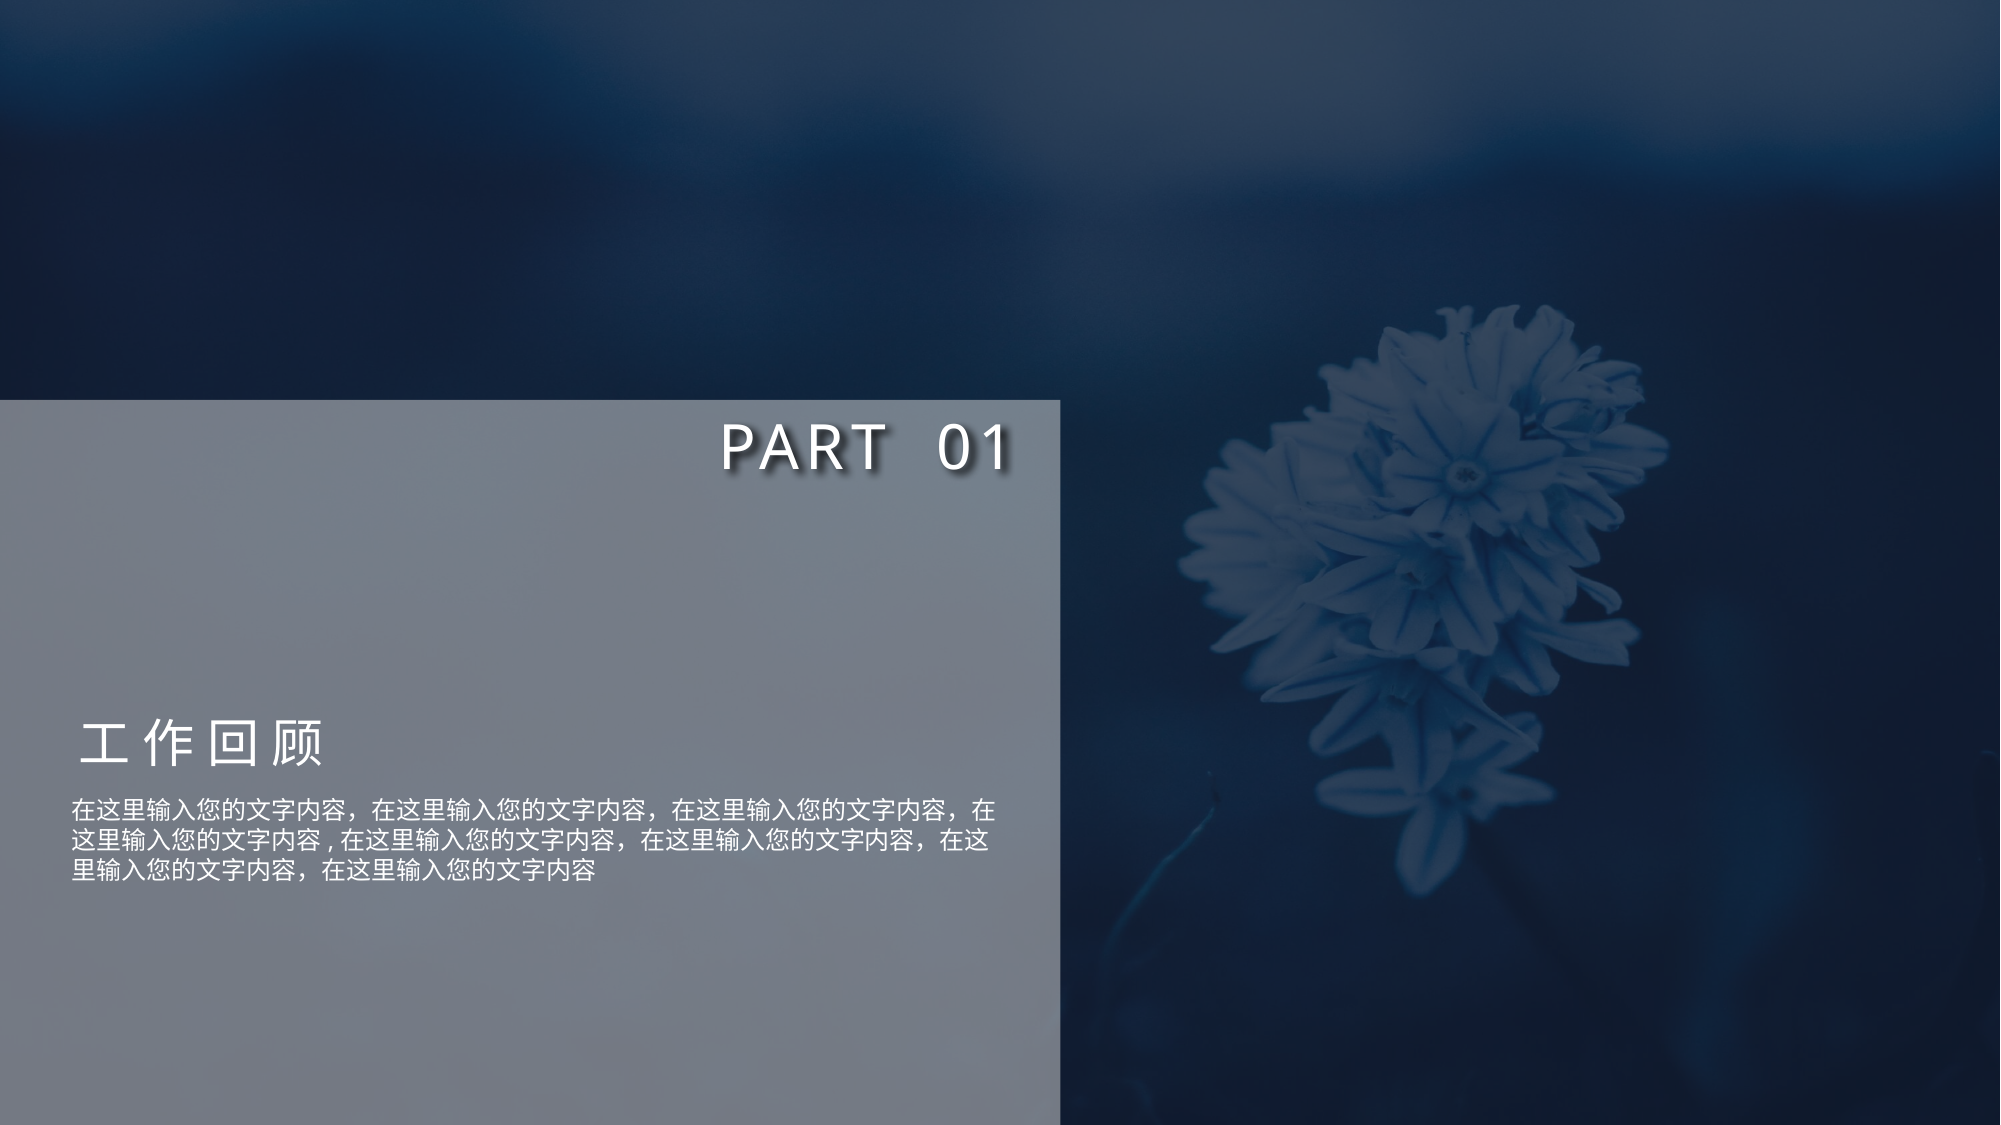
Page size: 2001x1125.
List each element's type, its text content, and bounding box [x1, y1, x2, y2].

text_box PART 01 [616, 399, 1118, 490]
text_box 工作回顾 [63, 702, 339, 780]
text_box 在这里输入您的文字内容，在这里输入您的文字内容，在这里输入您的文字内容，在这里输入您的文字内容,在这里输入您的文字内容，在这里输入您的文字内容，在这里输入您的文字内容，在这里输入您的文字内容 [56, 787, 1021, 892]
text_box [0, 399, 1061, 1125]
text_box [0, 0, 2000, 1125]
